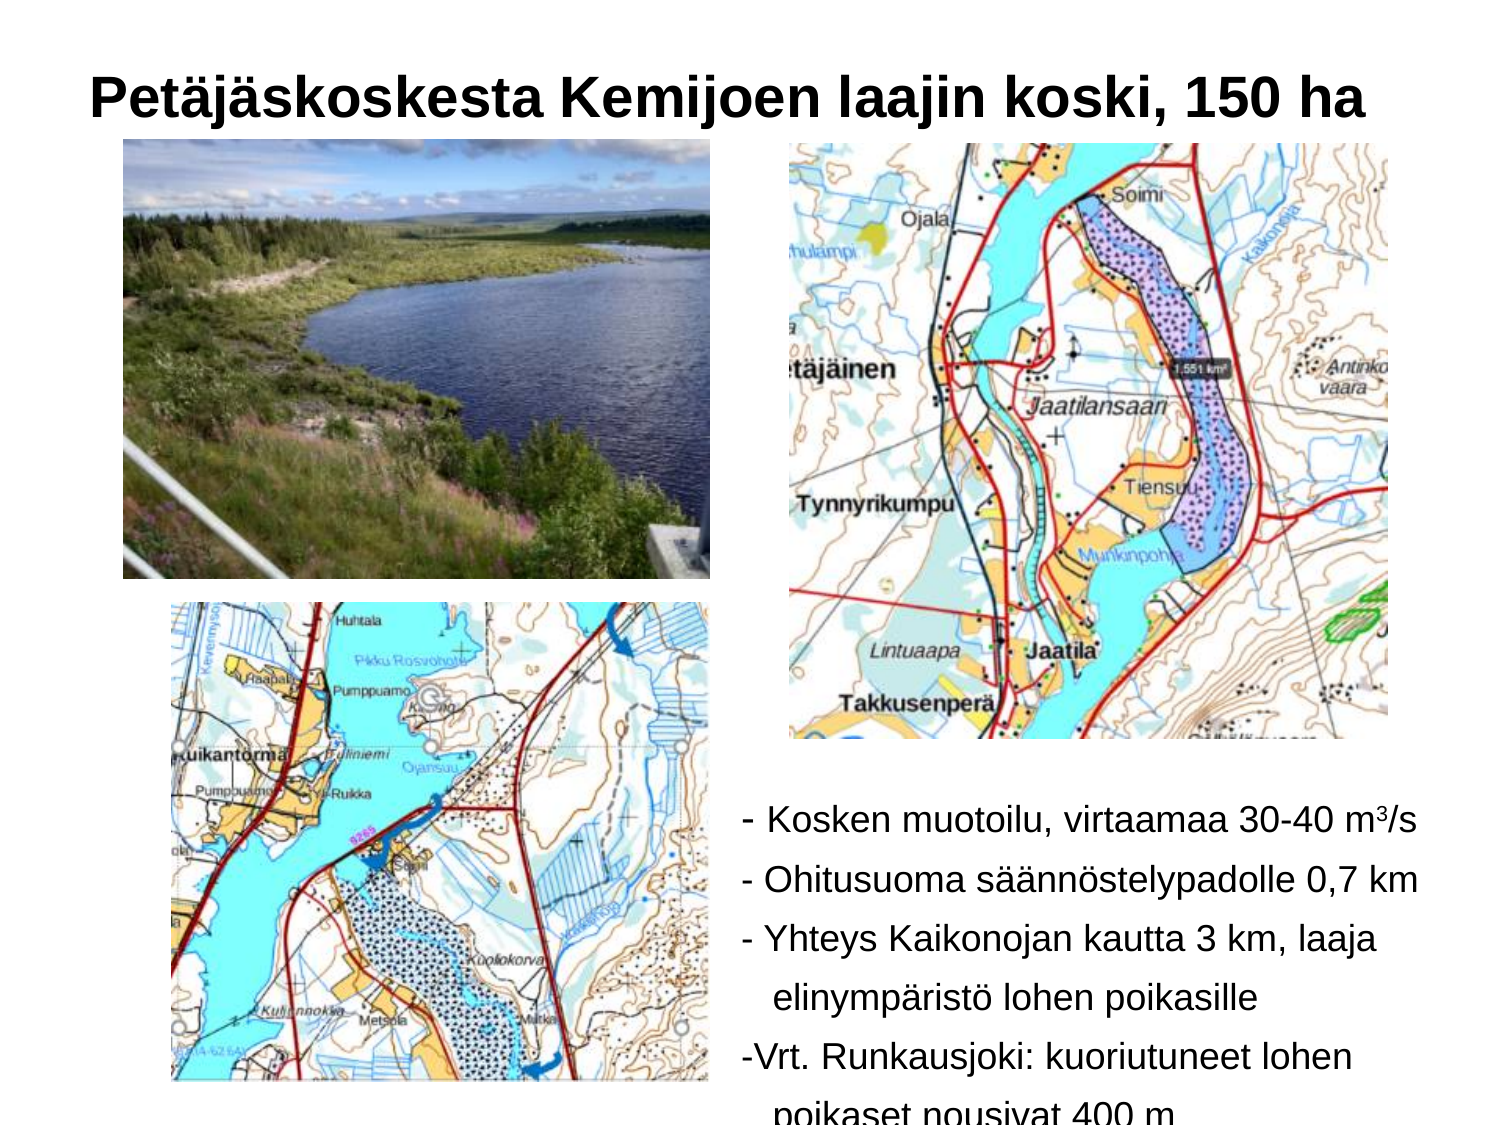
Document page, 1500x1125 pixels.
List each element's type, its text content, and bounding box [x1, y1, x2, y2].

picture [788, 142, 1388, 739]
picture [123, 139, 710, 580]
text_box Petäjäskoskesta Kemijoen laajin koski, 150 ha [75, 45, 1425, 143]
text_box - Kosken muotoilu, virtaamaa 30-40 m3/s - Ohitusuoma säännöstelypadolle 0,7 km - Yhteys Kaikonojan kautta 3 km, laaja elinympäristö lohen poikasille -Vrt. Runkausjoki: kuoriutuneet lohen poikaset nousivat 400 m [726, 142, 1500, 1071]
picture [170, 602, 710, 1082]
